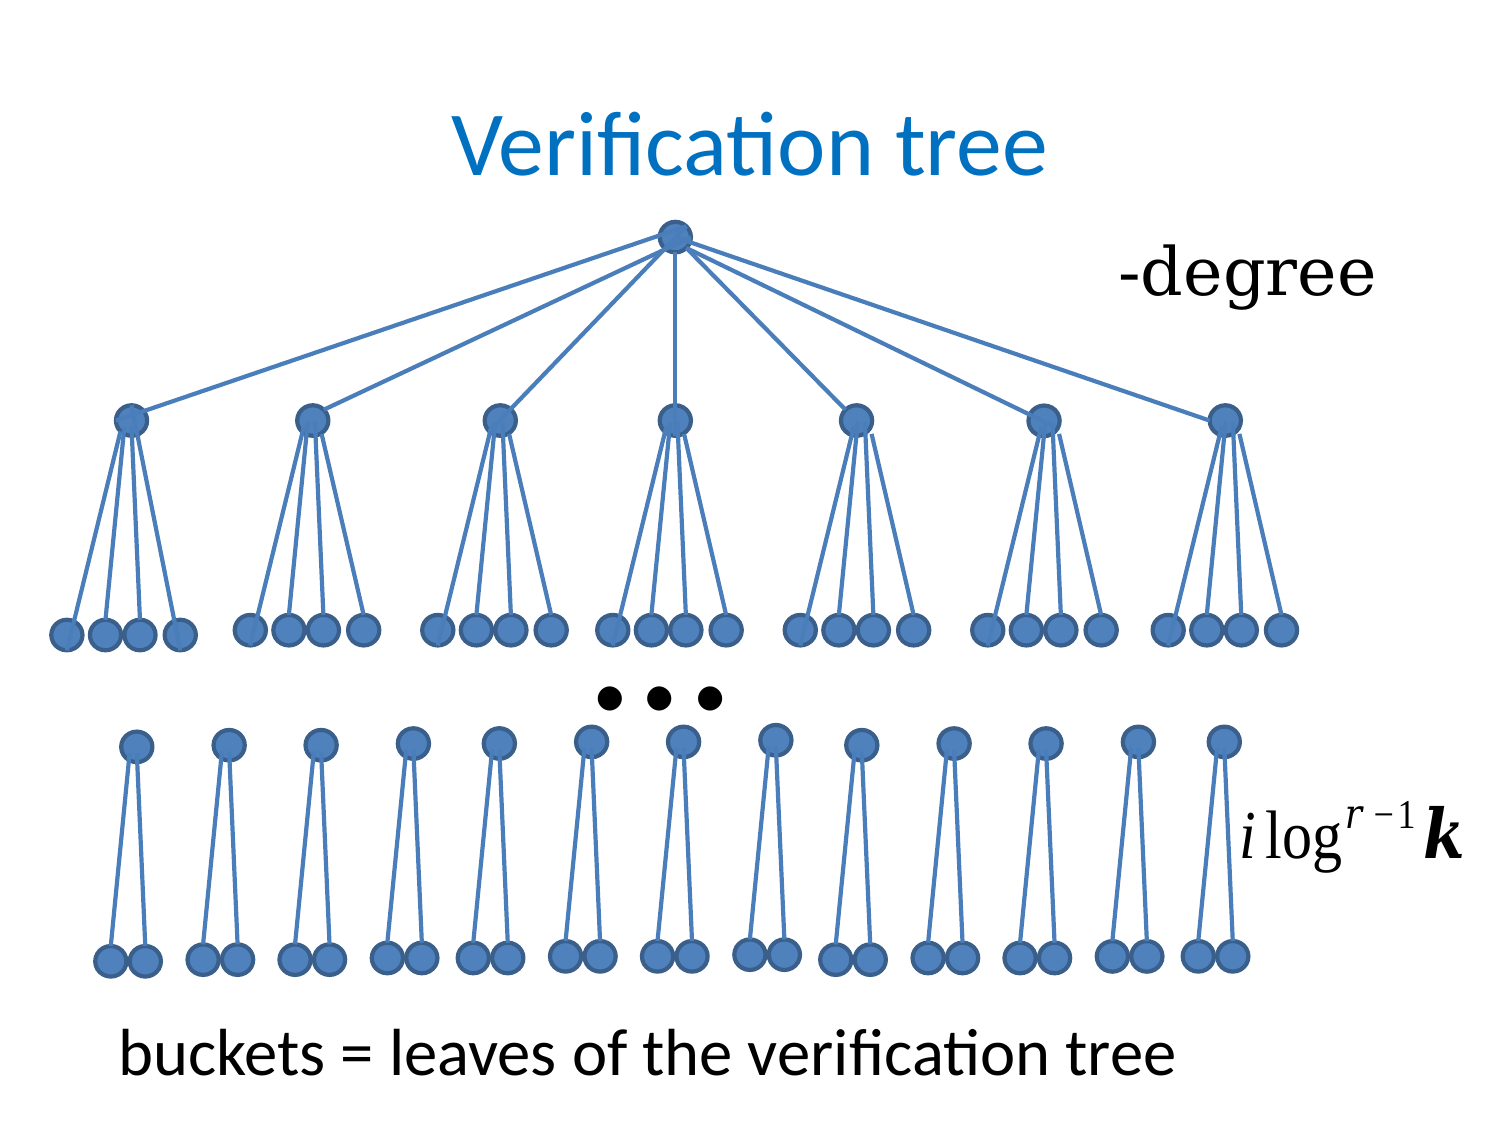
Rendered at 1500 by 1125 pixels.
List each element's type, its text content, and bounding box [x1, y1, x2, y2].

text_box [277, 943, 312, 978]
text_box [320, 751, 330, 945]
text_box [758, 722, 794, 752]
text_box [782, 614, 794, 647]
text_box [871, 433, 914, 616]
text_box [496, 620, 529, 648]
text_box [910, 941, 945, 976]
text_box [314, 421, 324, 616]
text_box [612, 426, 667, 646]
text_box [323, 236, 483, 410]
text_box [1263, 613, 1300, 648]
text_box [1112, 747, 1132, 942]
text_box [219, 942, 256, 978]
text_box [93, 944, 128, 979]
text_box [345, 613, 382, 648]
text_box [927, 749, 948, 944]
text_box [1036, 941, 1073, 976]
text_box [1198, 747, 1218, 942]
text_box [499, 749, 508, 943]
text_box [502, 421, 512, 616]
text_box [303, 727, 339, 758]
text_box [582, 939, 618, 974]
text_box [1167, 426, 1222, 646]
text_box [1019, 749, 1040, 944]
text_box [895, 613, 932, 648]
text_box [818, 943, 853, 978]
text_box [1083, 613, 1119, 648]
text_box [1180, 940, 1216, 974]
text_box [311, 942, 348, 978]
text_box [953, 749, 963, 944]
text_box [732, 938, 767, 973]
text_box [294, 751, 315, 945]
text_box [683, 747, 693, 942]
text_box [1120, 724, 1157, 754]
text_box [1206, 421, 1226, 429]
text_box [481, 726, 518, 756]
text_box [476, 421, 496, 433]
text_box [413, 749, 423, 944]
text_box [488, 226, 687, 432]
text_box [547, 939, 583, 974]
text_box [309, 621, 342, 648]
text_box [127, 944, 164, 979]
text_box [321, 433, 364, 616]
text_box [639, 939, 675, 974]
text_box [1002, 941, 1037, 976]
text_box [185, 943, 220, 978]
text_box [250, 426, 305, 646]
text_box [1227, 621, 1260, 648]
text_box [455, 941, 490, 976]
text_box [944, 941, 981, 976]
text_box [970, 613, 982, 647]
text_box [110, 752, 130, 947]
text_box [1058, 433, 1102, 616]
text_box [105, 426, 125, 435]
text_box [66, 431, 121, 651]
text_box [1028, 726, 1064, 756]
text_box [799, 426, 855, 646]
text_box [565, 747, 585, 942]
text_box [211, 727, 247, 758]
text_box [115, 226, 486, 421]
text_box [573, 724, 610, 754]
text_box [1026, 421, 1046, 433]
text_box [186, 618, 198, 652]
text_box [136, 752, 146, 947]
text_box [404, 941, 440, 976]
text_box [232, 614, 244, 647]
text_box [387, 749, 407, 944]
text_box [665, 219, 689, 225]
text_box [835, 751, 855, 945]
text_box [1206, 724, 1242, 754]
text_box [936, 726, 972, 756]
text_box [838, 421, 858, 429]
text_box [202, 751, 223, 945]
text_box [1150, 614, 1162, 647]
text_box [119, 729, 155, 759]
text_box [665, 724, 702, 754]
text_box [651, 421, 671, 433]
text_box [844, 727, 880, 757]
text_box [1215, 939, 1251, 974]
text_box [508, 433, 552, 616]
text_box [1046, 620, 1079, 648]
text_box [864, 421, 874, 616]
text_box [861, 751, 871, 945]
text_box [131, 405, 181, 651]
text_box [766, 937, 803, 973]
text_box [1129, 939, 1165, 974]
text_box [420, 613, 432, 647]
text_box [852, 942, 888, 978]
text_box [473, 749, 493, 943]
text_box … [576, 502, 759, 757]
text_box [49, 618, 61, 652]
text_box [1239, 433, 1282, 616]
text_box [437, 426, 492, 646]
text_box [1138, 747, 1148, 942]
text_box [533, 613, 569, 648]
title Verification tree [75, 45, 1425, 233]
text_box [749, 746, 769, 940]
text_box [369, 941, 404, 976]
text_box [1052, 421, 1062, 616]
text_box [987, 426, 1042, 646]
text_box [859, 621, 892, 648]
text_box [1232, 421, 1242, 616]
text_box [228, 751, 238, 945]
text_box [1045, 749, 1055, 944]
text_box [1224, 747, 1233, 942]
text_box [677, 421, 687, 616]
text_box [1094, 939, 1130, 974]
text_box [288, 421, 309, 433]
text_box [490, 941, 526, 976]
text_box [1216, 403, 1244, 422]
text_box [675, 236, 1210, 421]
text_box [674, 939, 710, 974]
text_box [683, 433, 727, 616]
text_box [591, 747, 601, 942]
text_box [395, 726, 432, 756]
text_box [775, 746, 785, 940]
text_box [657, 747, 677, 942]
